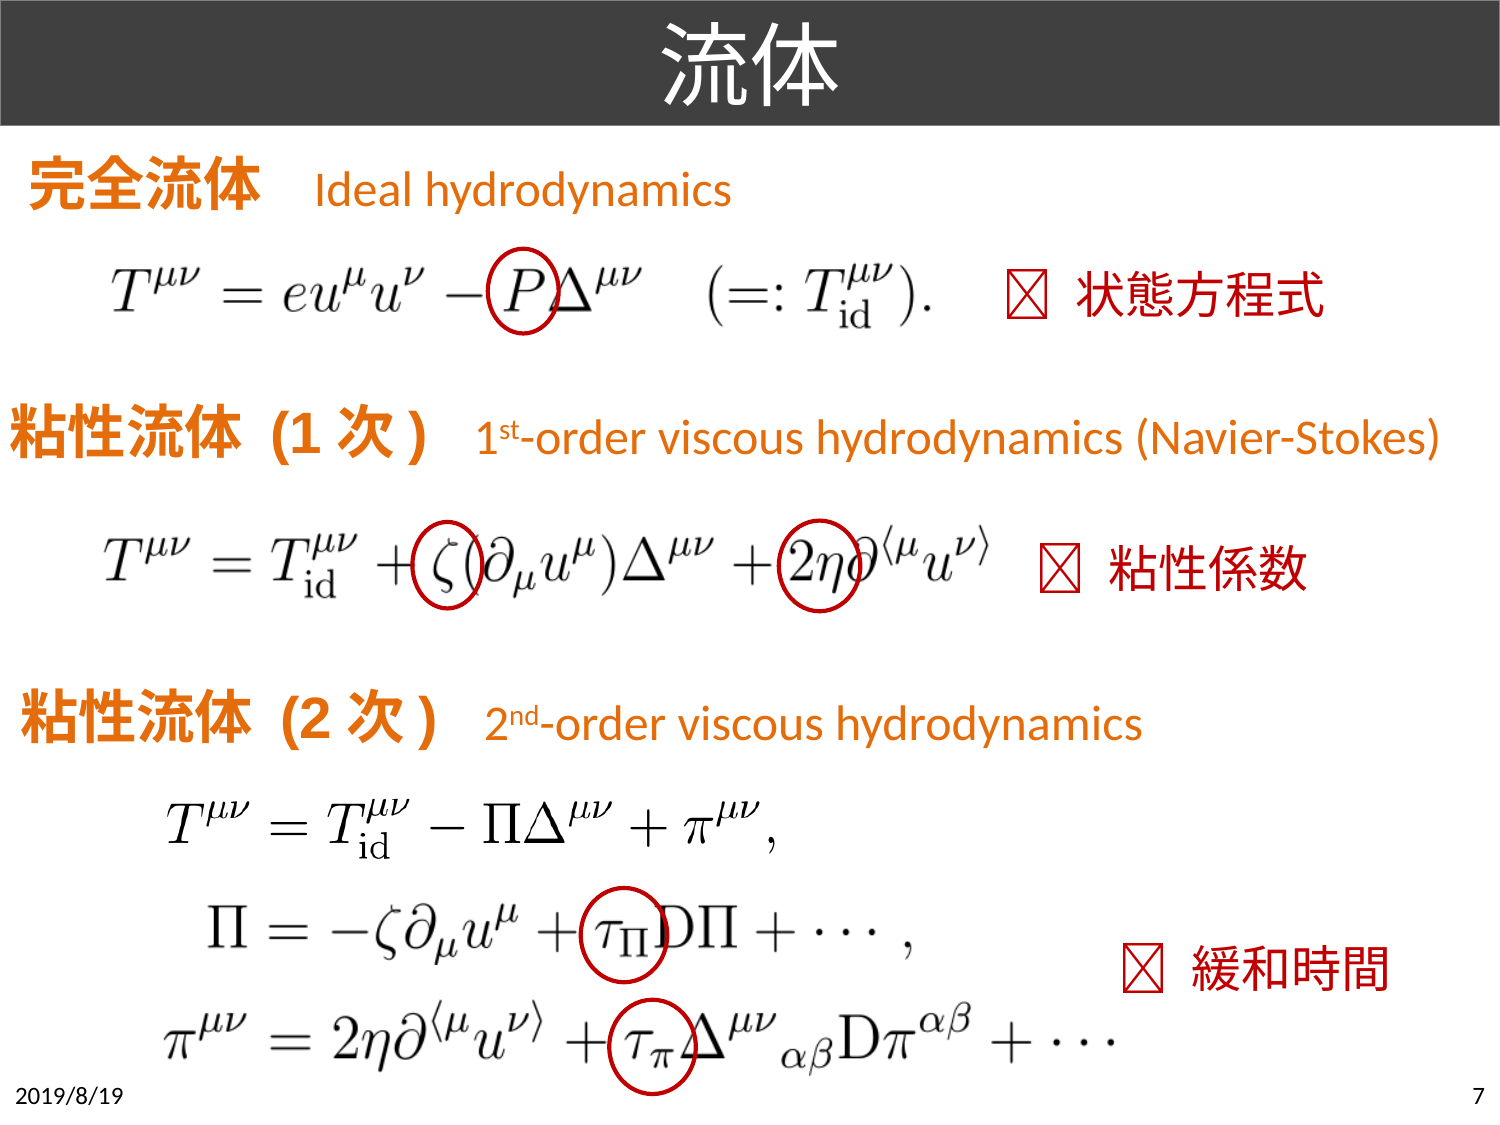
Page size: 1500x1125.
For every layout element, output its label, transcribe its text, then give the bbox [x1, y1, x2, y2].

text_box 粘性流体 (1次) [0, 387, 443, 473]
text_box 完全流体 [13, 140, 277, 225]
text_box 2nd-order viscous hydrodynamics [469, 682, 1159, 758]
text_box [140, 790, 1129, 1095]
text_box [88, 514, 992, 612]
text_box  粘性係数 [1020, 530, 1324, 605]
text_box 粘性流体 (2次) [5, 673, 453, 758]
text_box 1st-order viscous hydrodynamics (Navier-Stokes) [459, 397, 1457, 473]
text_box  状態方程式 [987, 256, 1341, 331]
text_box  緩和時間 [1133, 930, 1407, 1005]
text_box Ideal hydrodynamics [299, 148, 748, 224]
title 流体 [0, 0, 1500, 126]
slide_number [0, 1065, 350, 1125]
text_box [100, 248, 940, 335]
slide_number 7 [1149, 1065, 1500, 1125]
